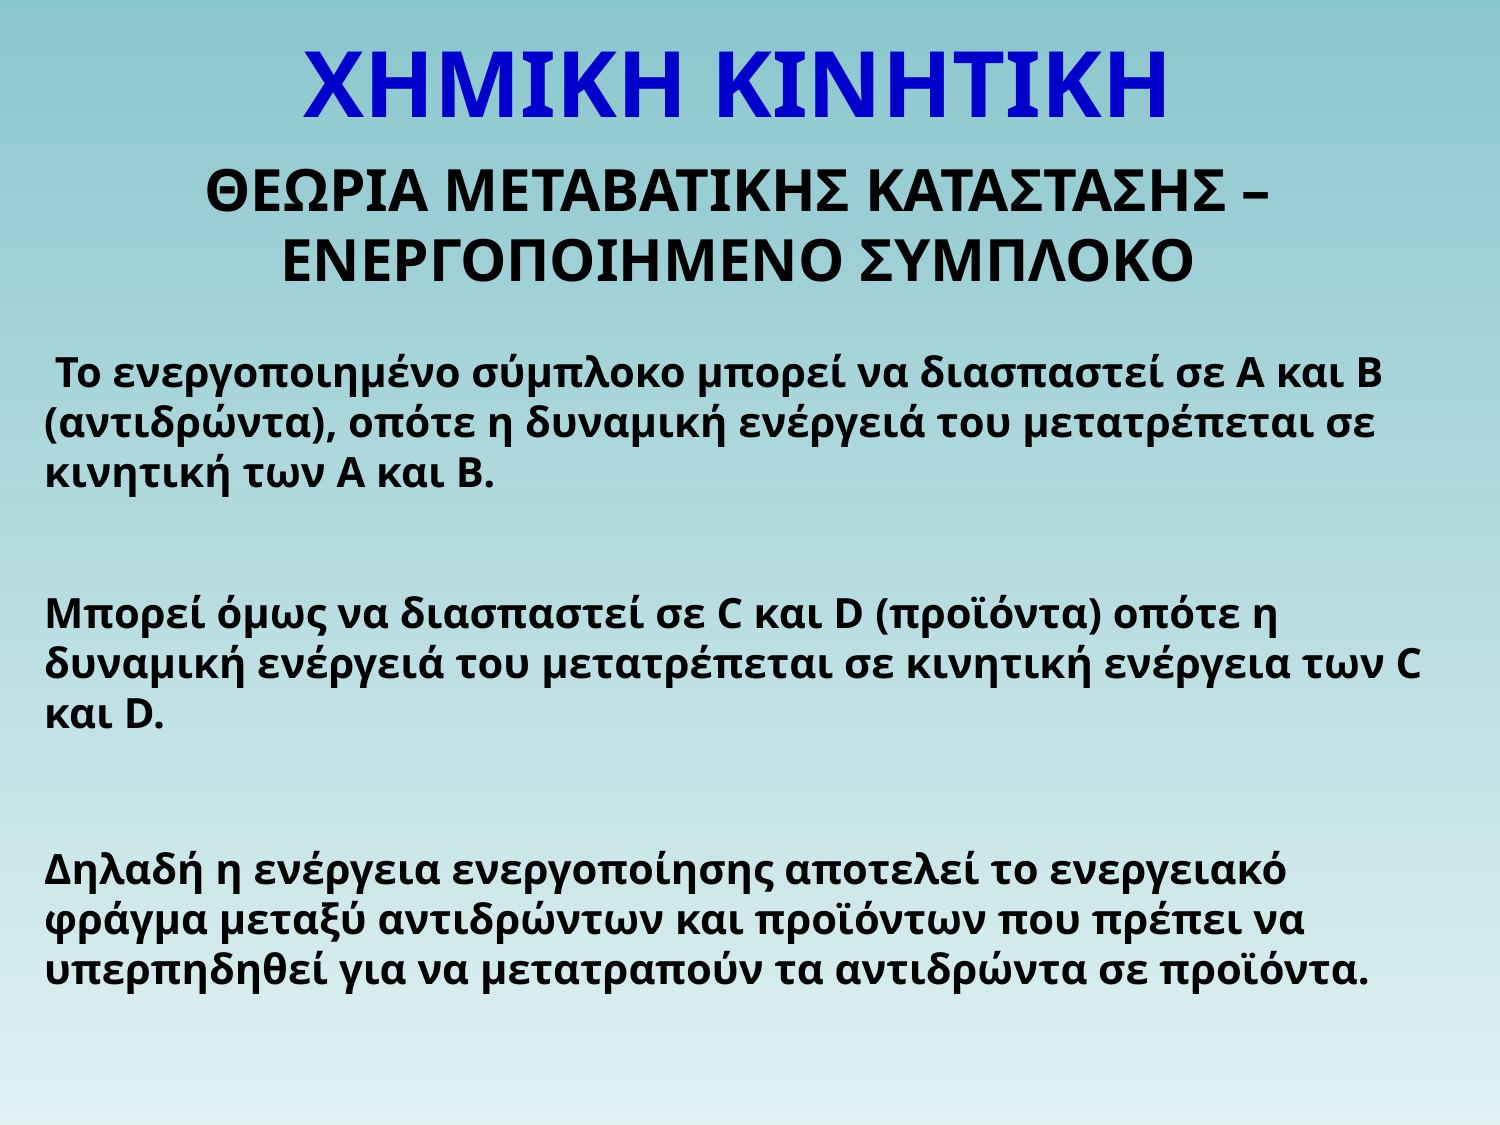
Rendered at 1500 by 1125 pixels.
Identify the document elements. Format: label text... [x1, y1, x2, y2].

text_box ΘΕΩΡΙΑ ΜΕΤΑΒΑΤΙΚΗΣ ΚΑΤΑΣΤΑΣΗΣ – ΕΝΕΡΓΟΠΟΙΗΜΕΝΟ ΣΥΜΠΛΟΚΟ [94, 145, 1382, 300]
text_box Το ενεργοποιημένο σύμπλοκο μπορεί να διασπαστεί σε Α και Β (αντιδρώντα), οπότε η δυναμική ενέργειά του μετατρέπεται σε κινητική των Α και Β. Μπορεί όμως να διασπαστεί σε C και D (προϊόντα) οπότε η δυναμική ενέργειά του μετατρέπεται σε κινητική ενέργεια των C και D. Δηλαδή η ενέργεια ενεργοποίησης αποτελεί το ενεργειακό φράγμα μεταξύ αντιδρώντων και προϊόντων που πρέπει να υπερπηδηθεί για να μετατραπούν τα αντιδρώντα σε προϊόντα. [29, 338, 1471, 1001]
text_box ΧΗΜΙΚΗ ΚΙΝΗΤΙΚΗ [218, 18, 1258, 144]
